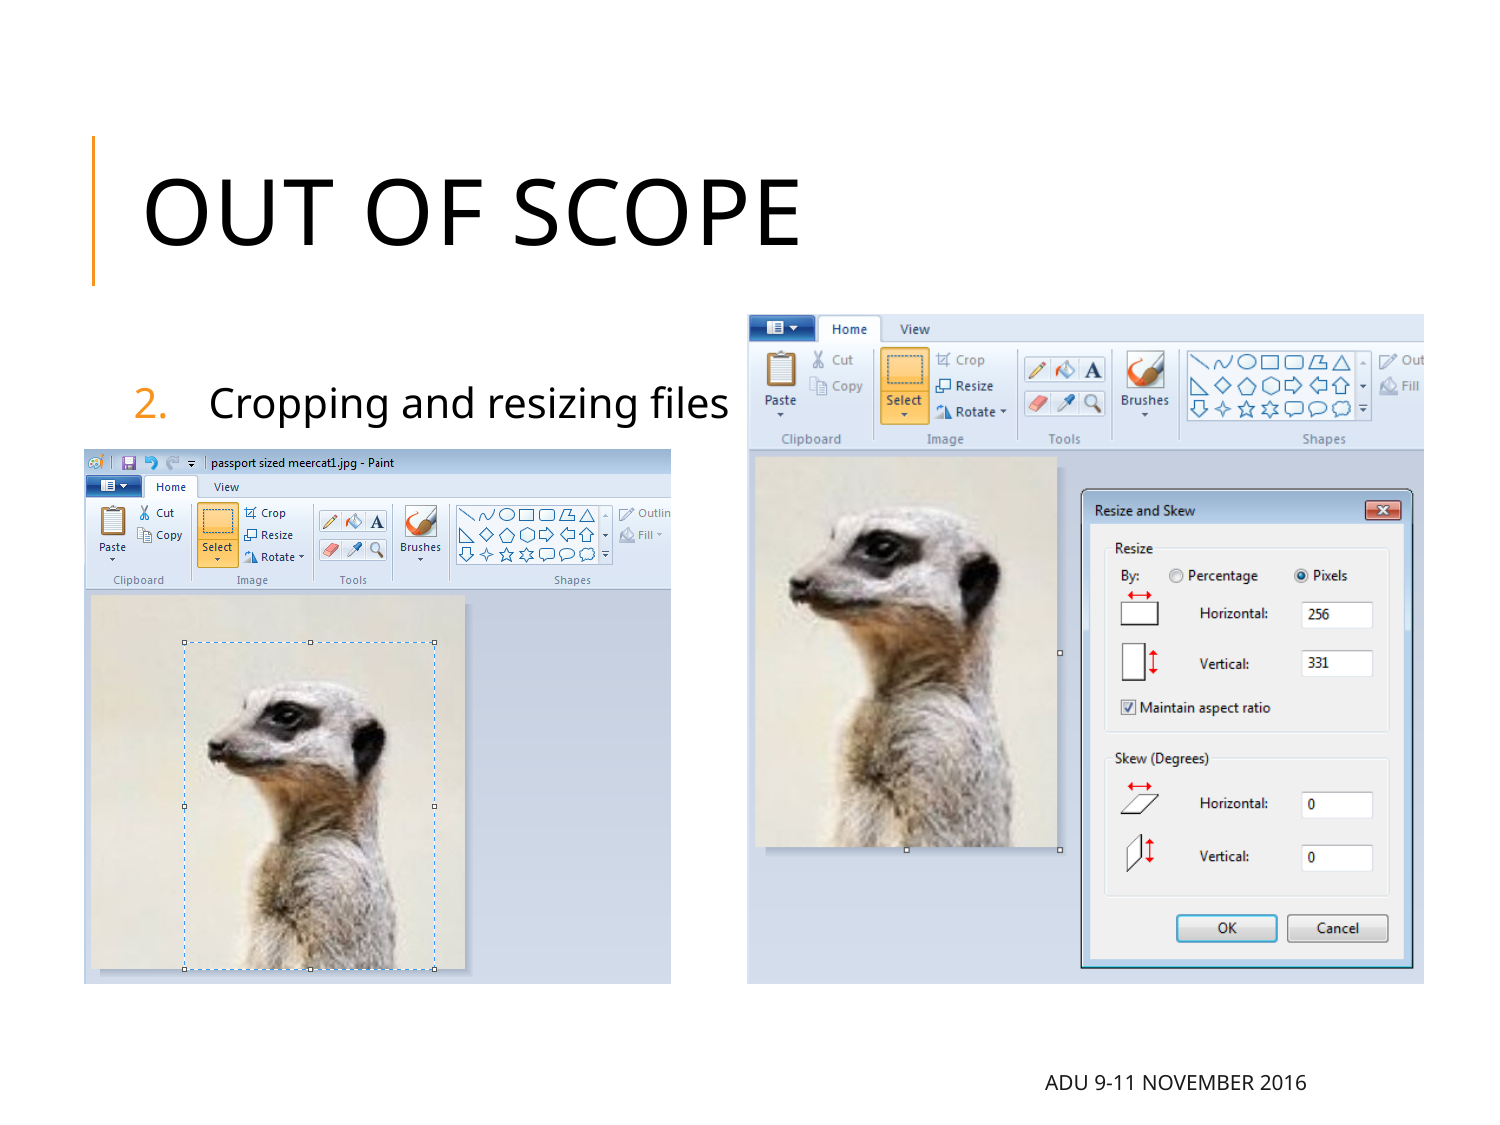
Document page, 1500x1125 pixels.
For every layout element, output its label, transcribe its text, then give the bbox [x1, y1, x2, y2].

list Cropping and resizing files [126, 375, 1322, 1035]
footer ADU 9-11 November 2016 [595, 1061, 1322, 1107]
title Out of scope [126, 96, 1322, 342]
picture [84, 449, 671, 984]
picture [747, 314, 1424, 984]
